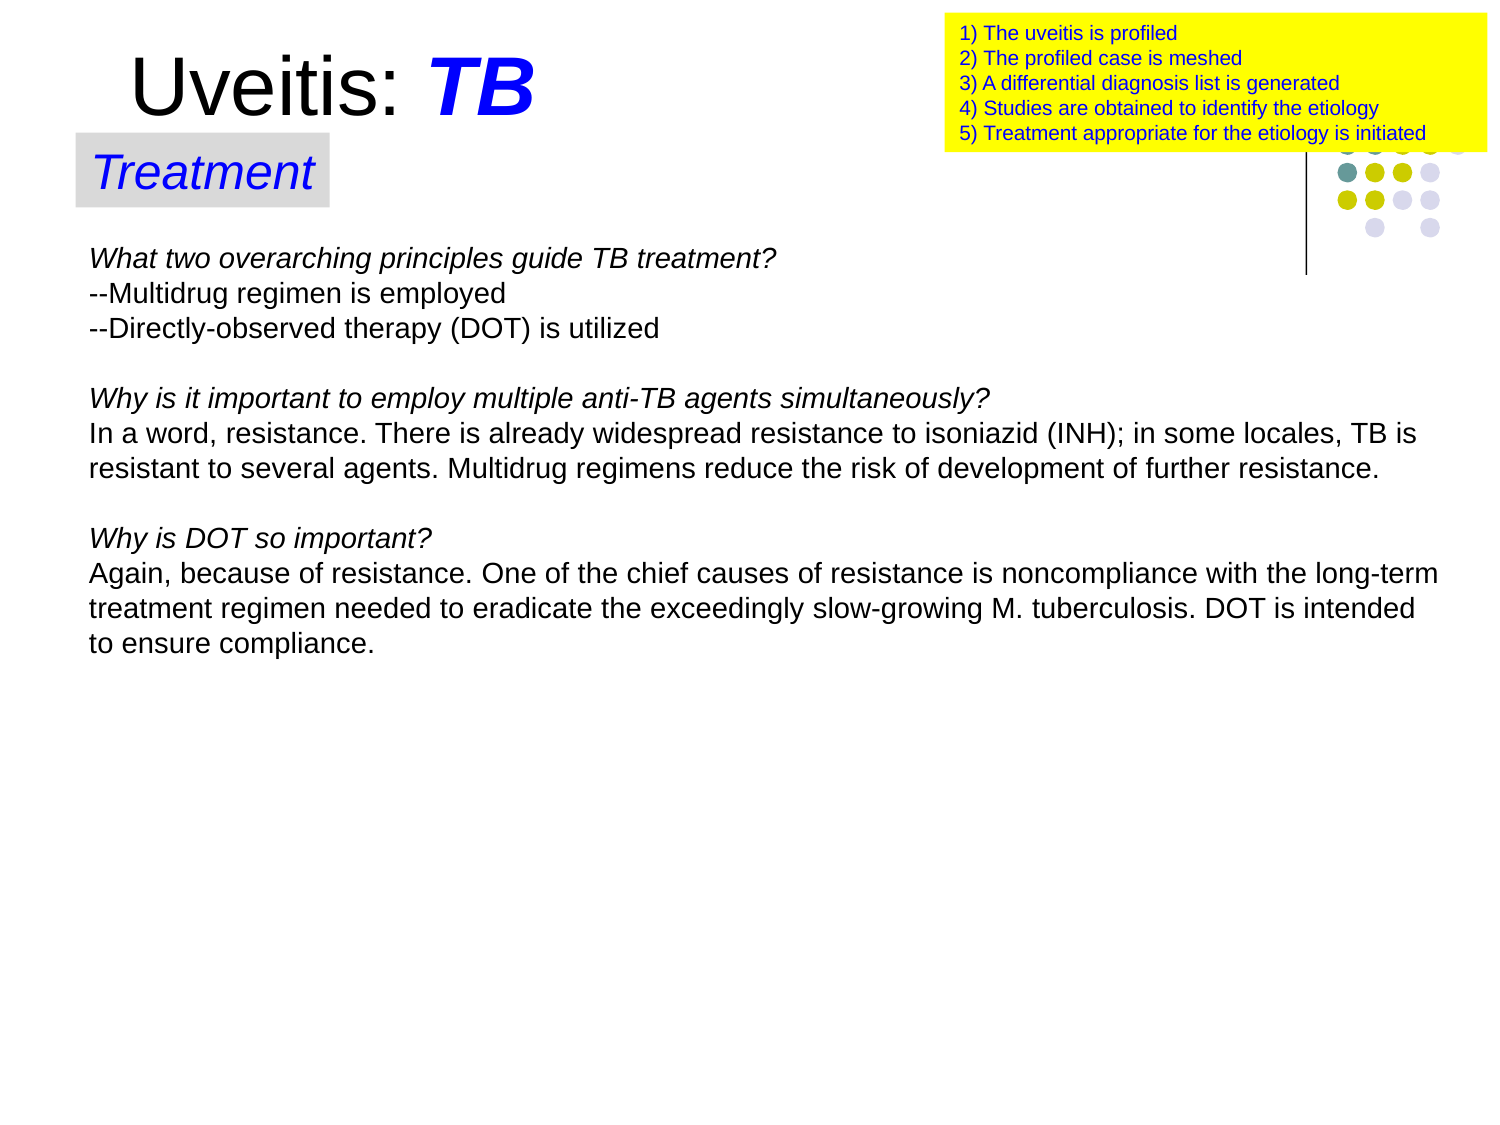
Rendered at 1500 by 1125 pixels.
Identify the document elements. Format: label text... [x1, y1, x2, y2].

text_box Treatment [75, 132, 330, 208]
text_box 1) The uveitis is profiled 2) The profiled case is meshed 3) A differential diagnosis list is generated 4) Studies are obtained to identify the etiology 5) Treatment appropriate for the etiology is initiated [944, 12, 1488, 153]
text_box Uveitis: TB [114, 24, 552, 140]
text_box What two overarching principles guide TB treatment? --Multidrug regimen is employed --Directly-observed therapy (DOT) is utilized Why is it important to employ multiple anti-TB agents simultaneously? In a word, resistance. There is already widespread resistance to isoniazid (INH); in some locales, TB is resistant to several agents. Multidrug regimens reduce the risk of development of further resistance. Why is DOT so important? Again, because of resistance. One of the chief causes of resistance is noncompliance with the long-term treatment regimen needed to eradicate the exceedingly slow-growing M. tuberculosis. DOT is intended to ensure compliance. [74, 232, 1458, 667]
